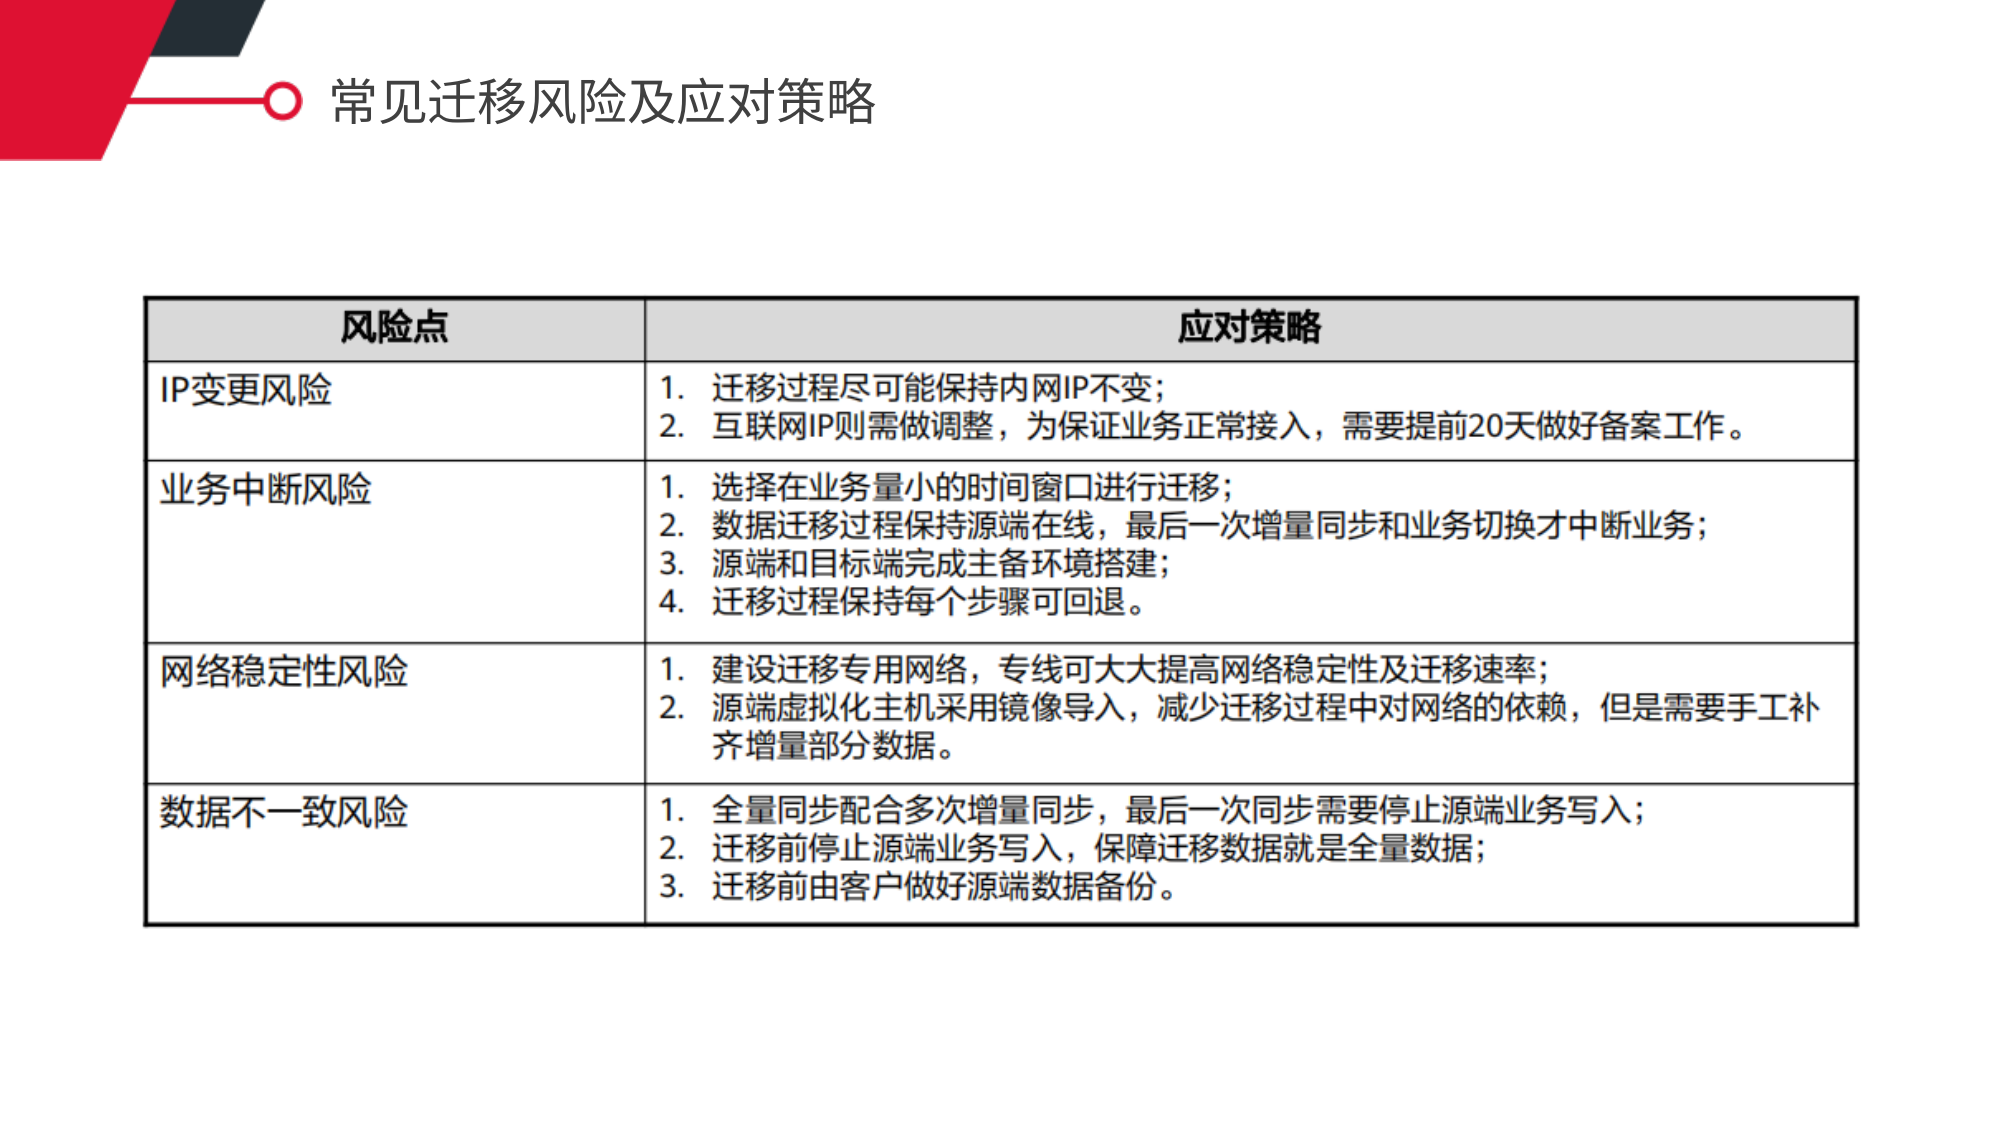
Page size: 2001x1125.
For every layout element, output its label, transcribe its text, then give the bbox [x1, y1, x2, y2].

picture [0, 0, 303, 161]
text_box 常见迁移风险及应对策略 [326, 66, 920, 141]
picture [134, 283, 1865, 937]
